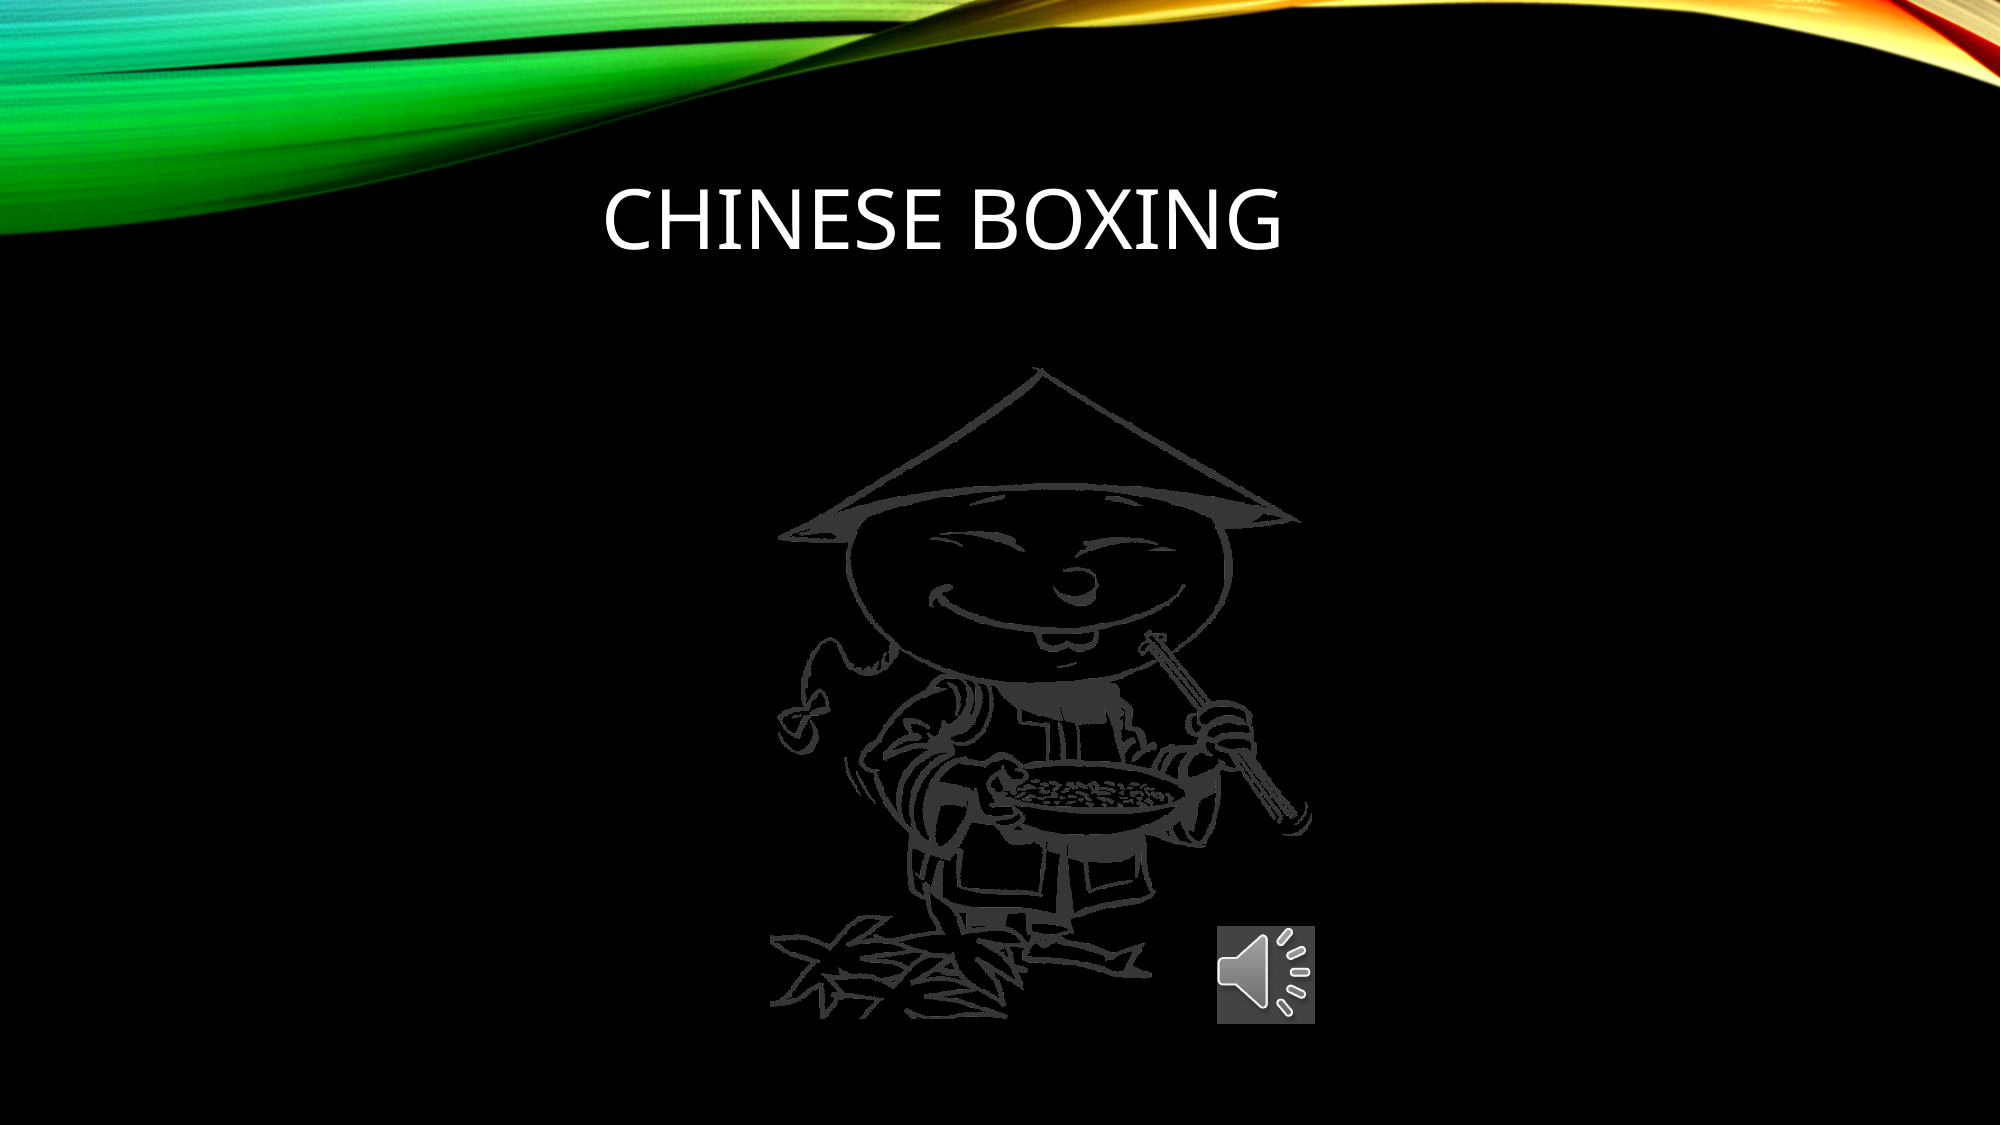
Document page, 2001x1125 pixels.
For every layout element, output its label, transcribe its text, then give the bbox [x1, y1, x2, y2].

picture [764, 359, 1317, 1026]
title Chinese Boxing [117, 116, 1531, 329]
picture [0, 0, 2000, 237]
